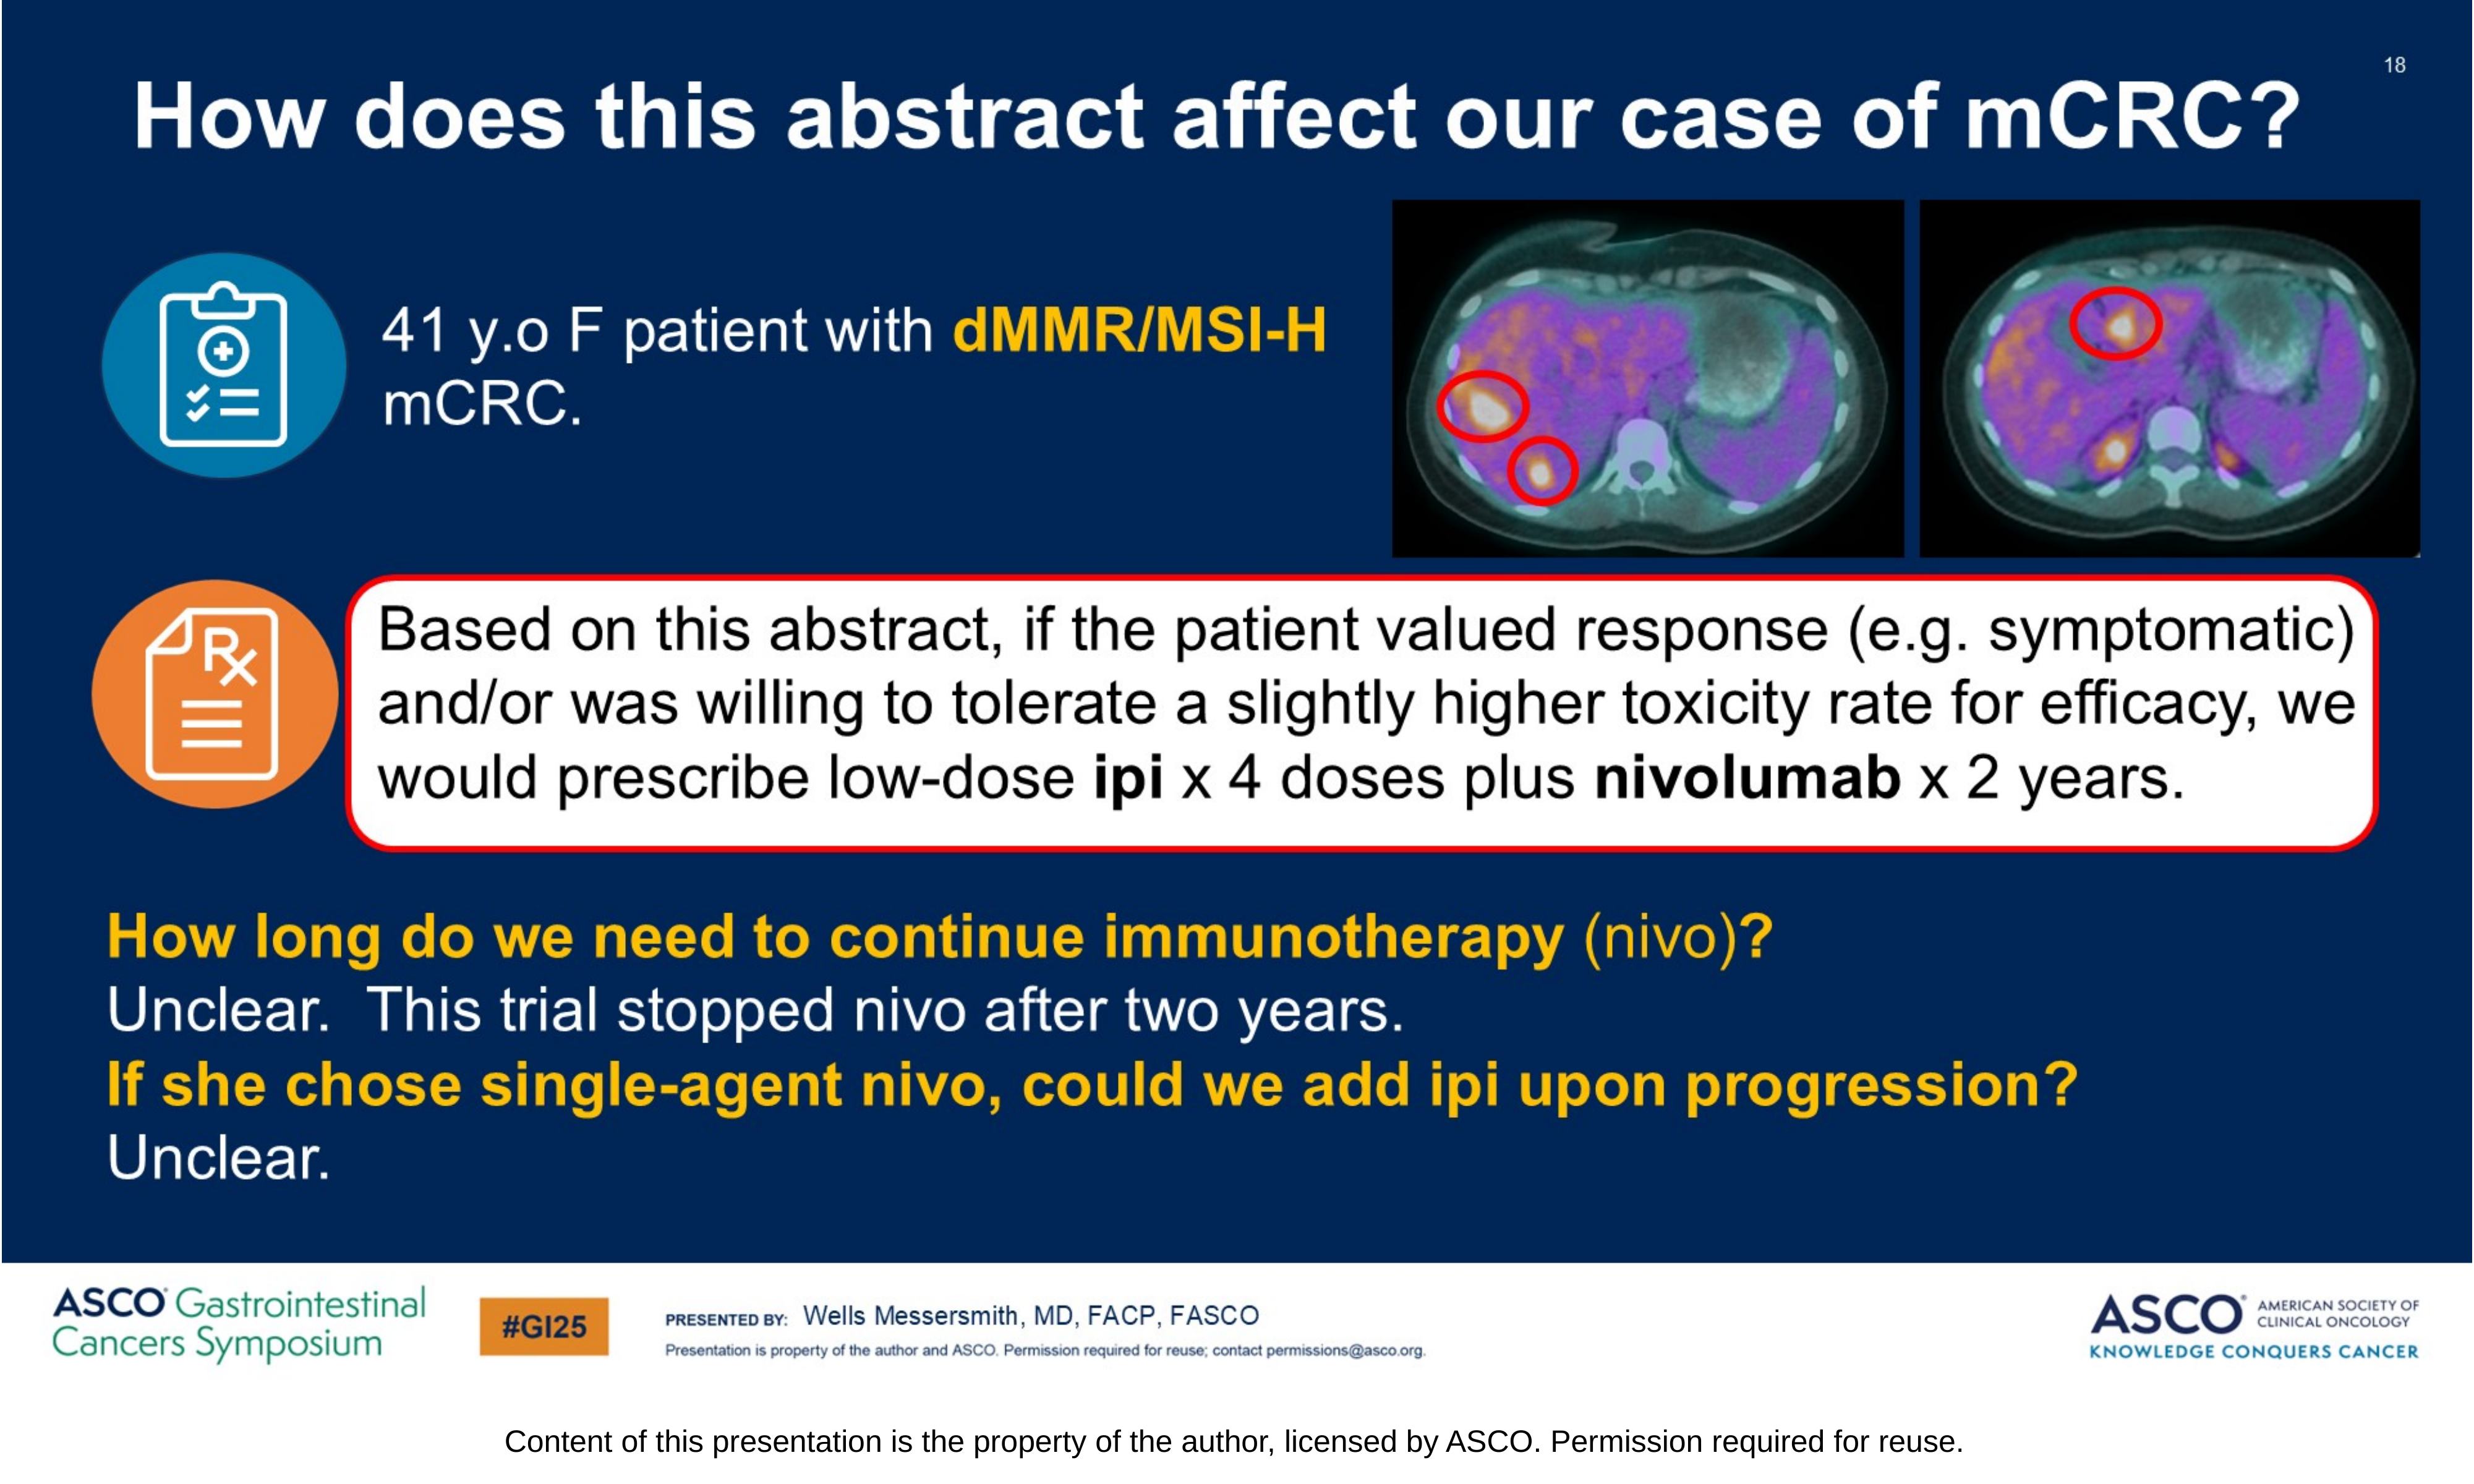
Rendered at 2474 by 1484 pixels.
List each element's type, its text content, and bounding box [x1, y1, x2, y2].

picture [2, 0, 2472, 1389]
text_box Content of this presentation is the property of the author, licensed by ASCO. Permission required for reuse. [0, 1399, 2474, 1477]
